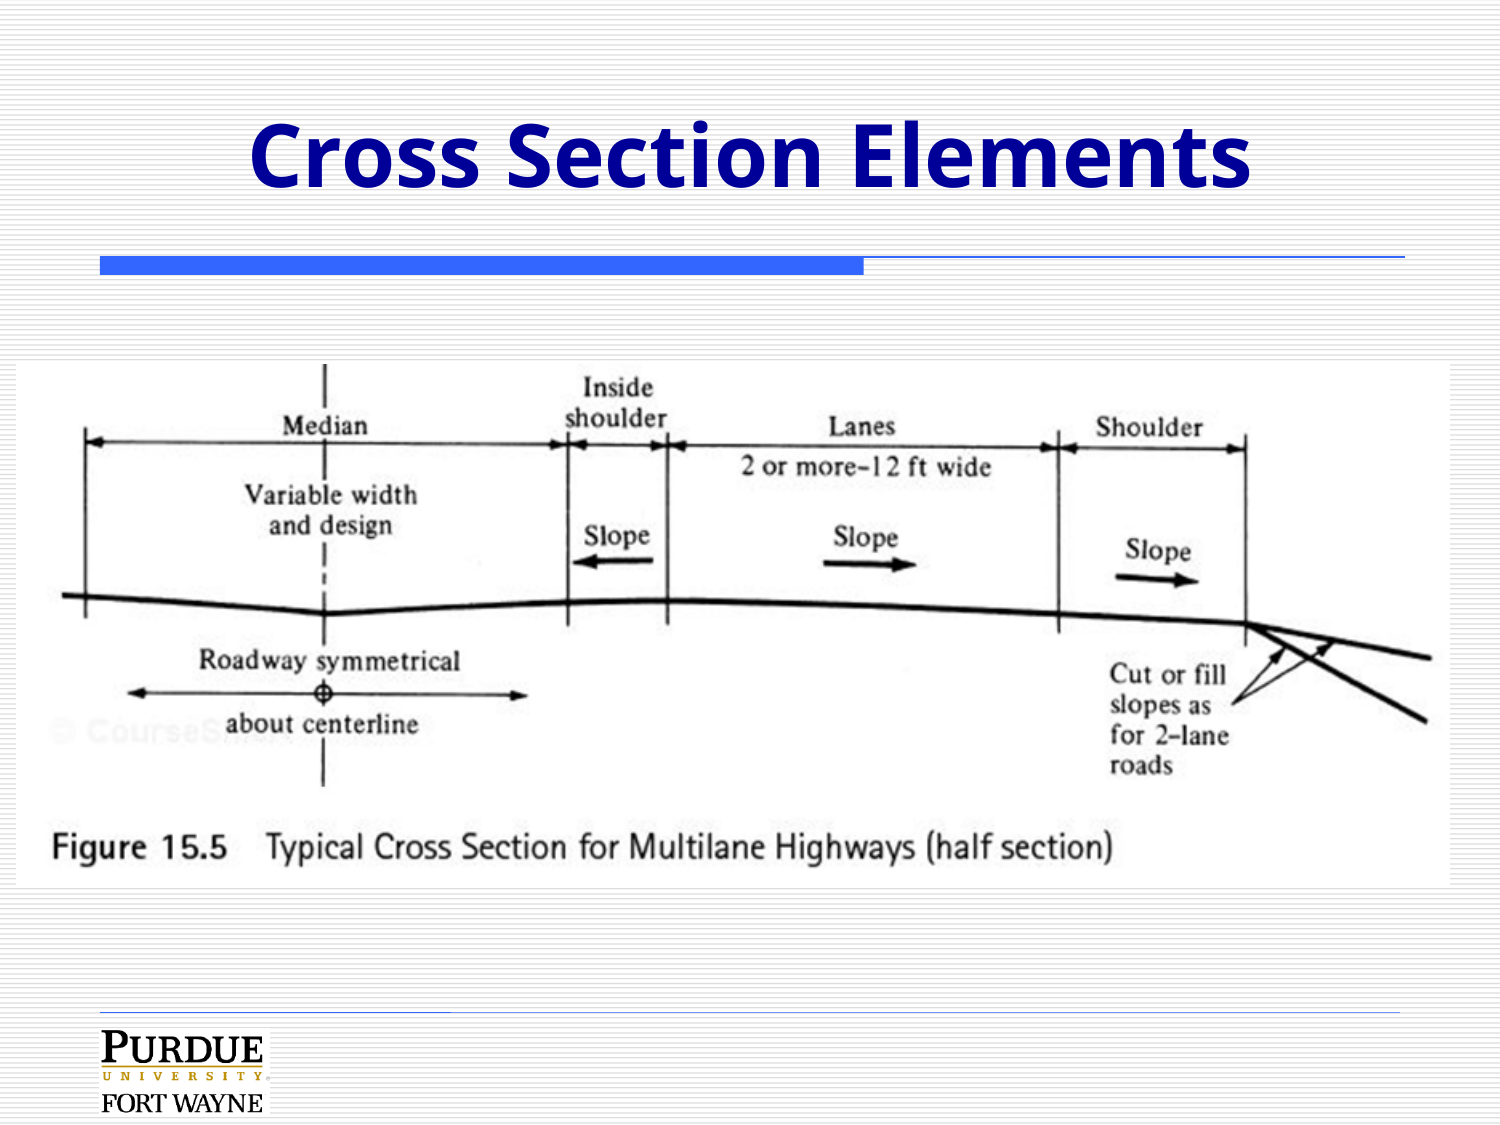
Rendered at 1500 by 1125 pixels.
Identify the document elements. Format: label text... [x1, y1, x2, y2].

title Cross Section Elements [94, 50, 1407, 213]
picture [0, 0, 1500, 1125]
